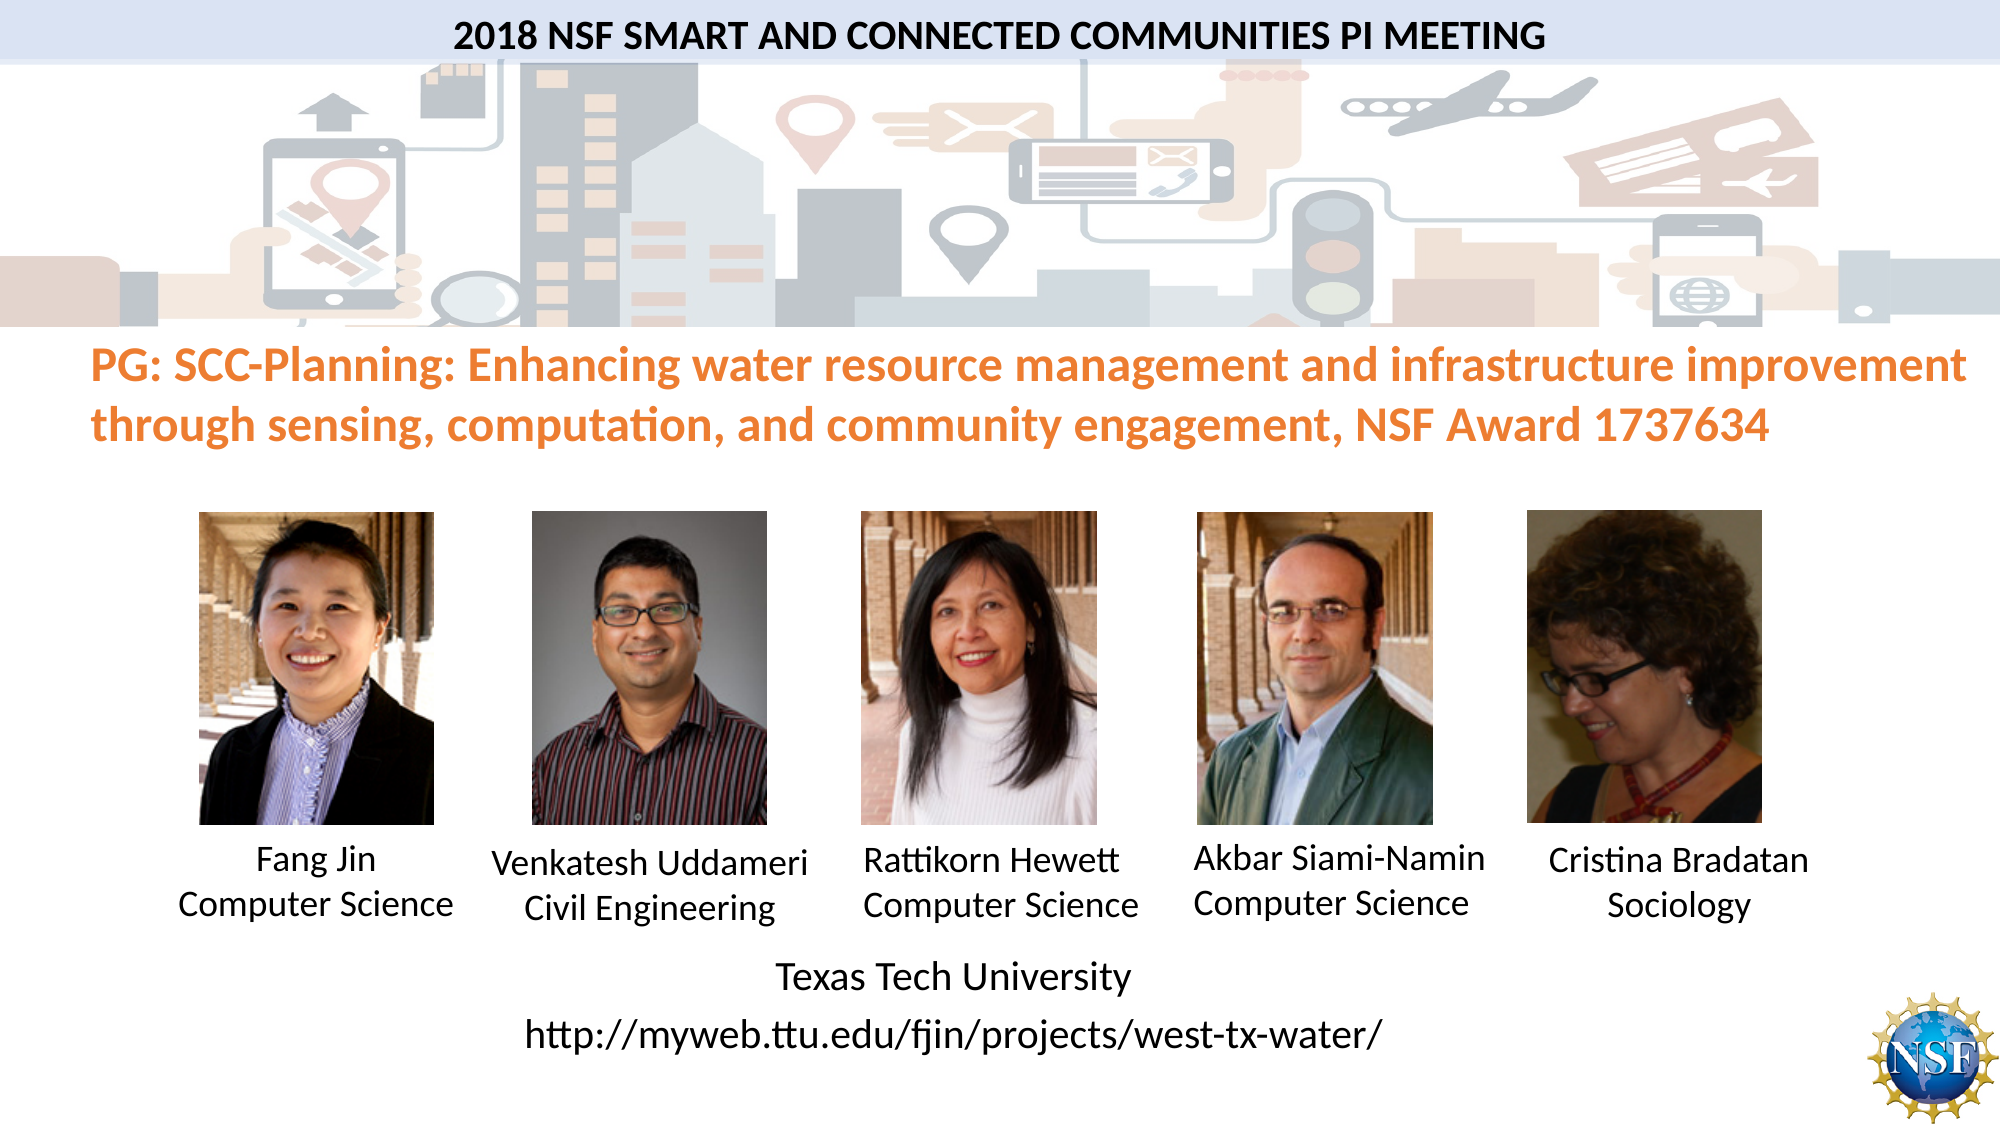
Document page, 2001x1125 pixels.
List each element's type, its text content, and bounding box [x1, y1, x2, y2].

text_box Rattikorn Hewett Computer Science [848, 827, 1155, 932]
text_box Texas Tech University http://myweb.ttu.edu/fjin/projects/west-tx-water/ [234, 940, 1674, 1070]
picture [532, 511, 767, 825]
picture [861, 511, 1097, 825]
text_box Akbar Siami-Namin Computer Science [1179, 825, 1502, 931]
picture [1527, 510, 1763, 823]
text_box Fang Jin Computer Science [95, 827, 538, 932]
text_box Cristina Bradatan Sociology [1534, 827, 1825, 933]
picture [1865, 989, 2000, 1125]
picture [0, 59, 2000, 327]
text_box 2018 NSF SMART AND CONNECTED COMMUNITIES PI MEETING [0, 0, 2000, 59]
text_box Venkatesh Uddameri Civil Engineering [476, 830, 824, 935]
picture [1197, 512, 1433, 825]
picture [199, 512, 434, 825]
text_box PG: SCC-Planning: Enhancing water resource management and infrastructure improvement through sensing, computation, and community engagement, NSF Award 1737634 [75, 327, 2000, 459]
